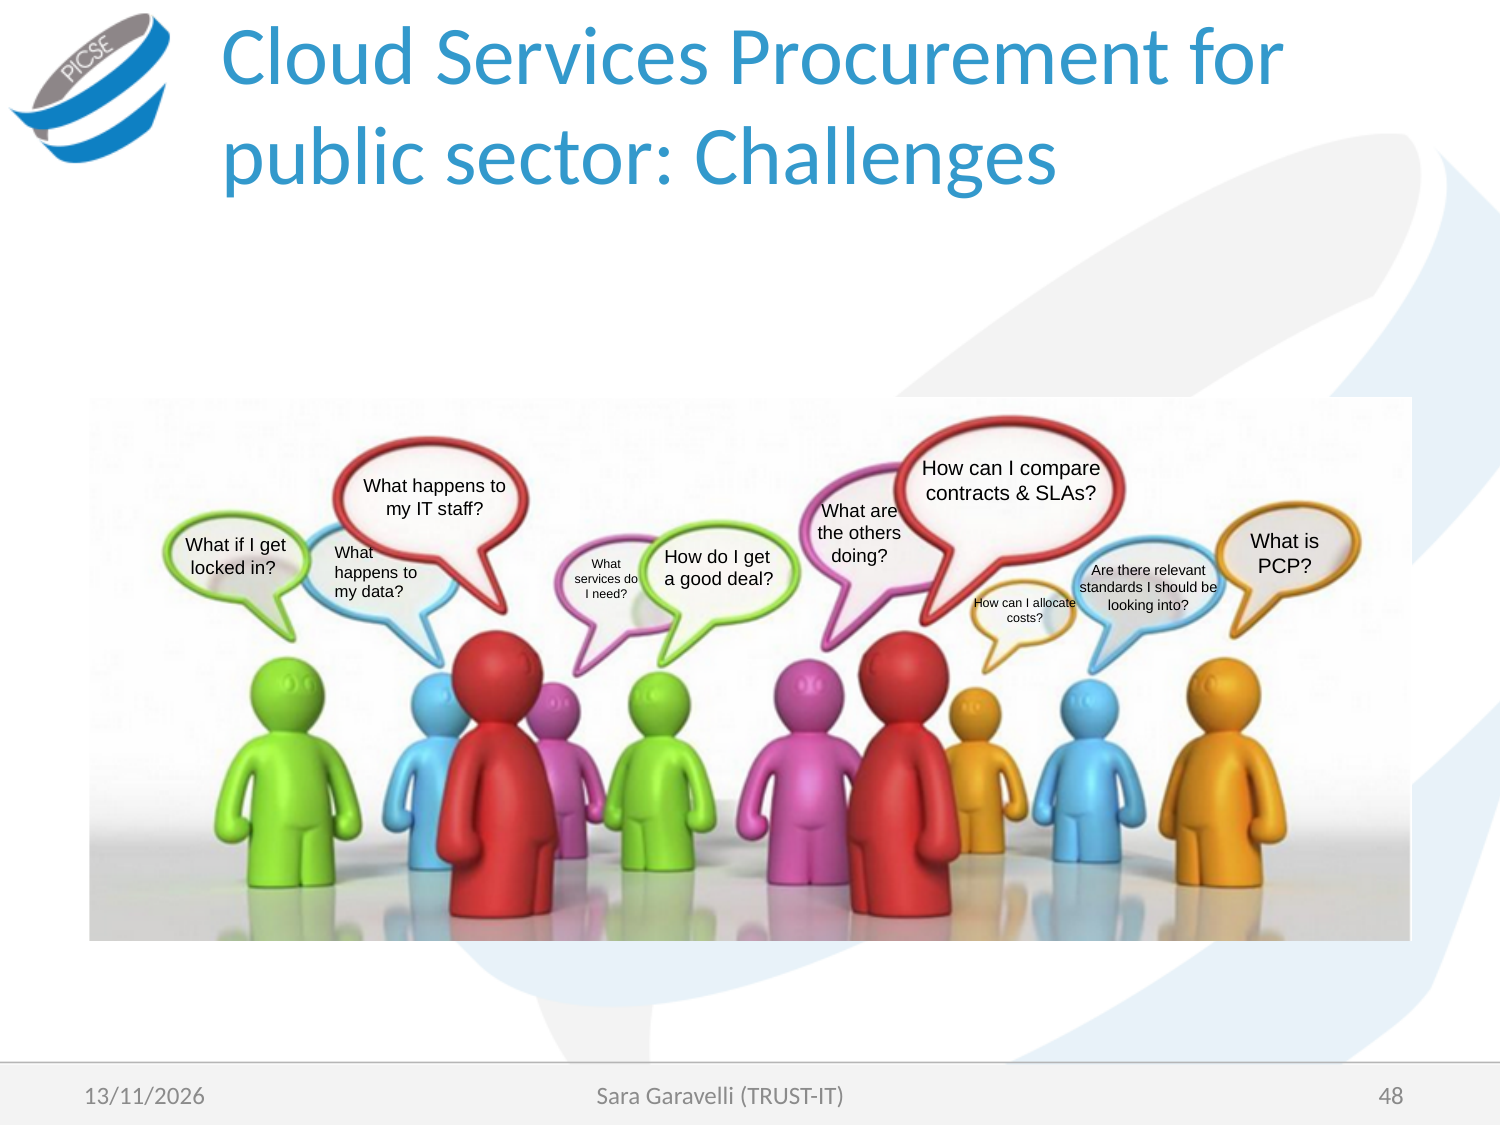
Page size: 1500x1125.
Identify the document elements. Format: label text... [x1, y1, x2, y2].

footer Sara Garavelli (TRUST-IT) [419, 1065, 1034, 1125]
slide_number 48 [1069, 1065, 1419, 1125]
title Cloud Services Procurement for public sector: Challenges [206, 7, 1500, 195]
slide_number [69, 1065, 419, 1125]
picture [0, 0, 1500, 1125]
